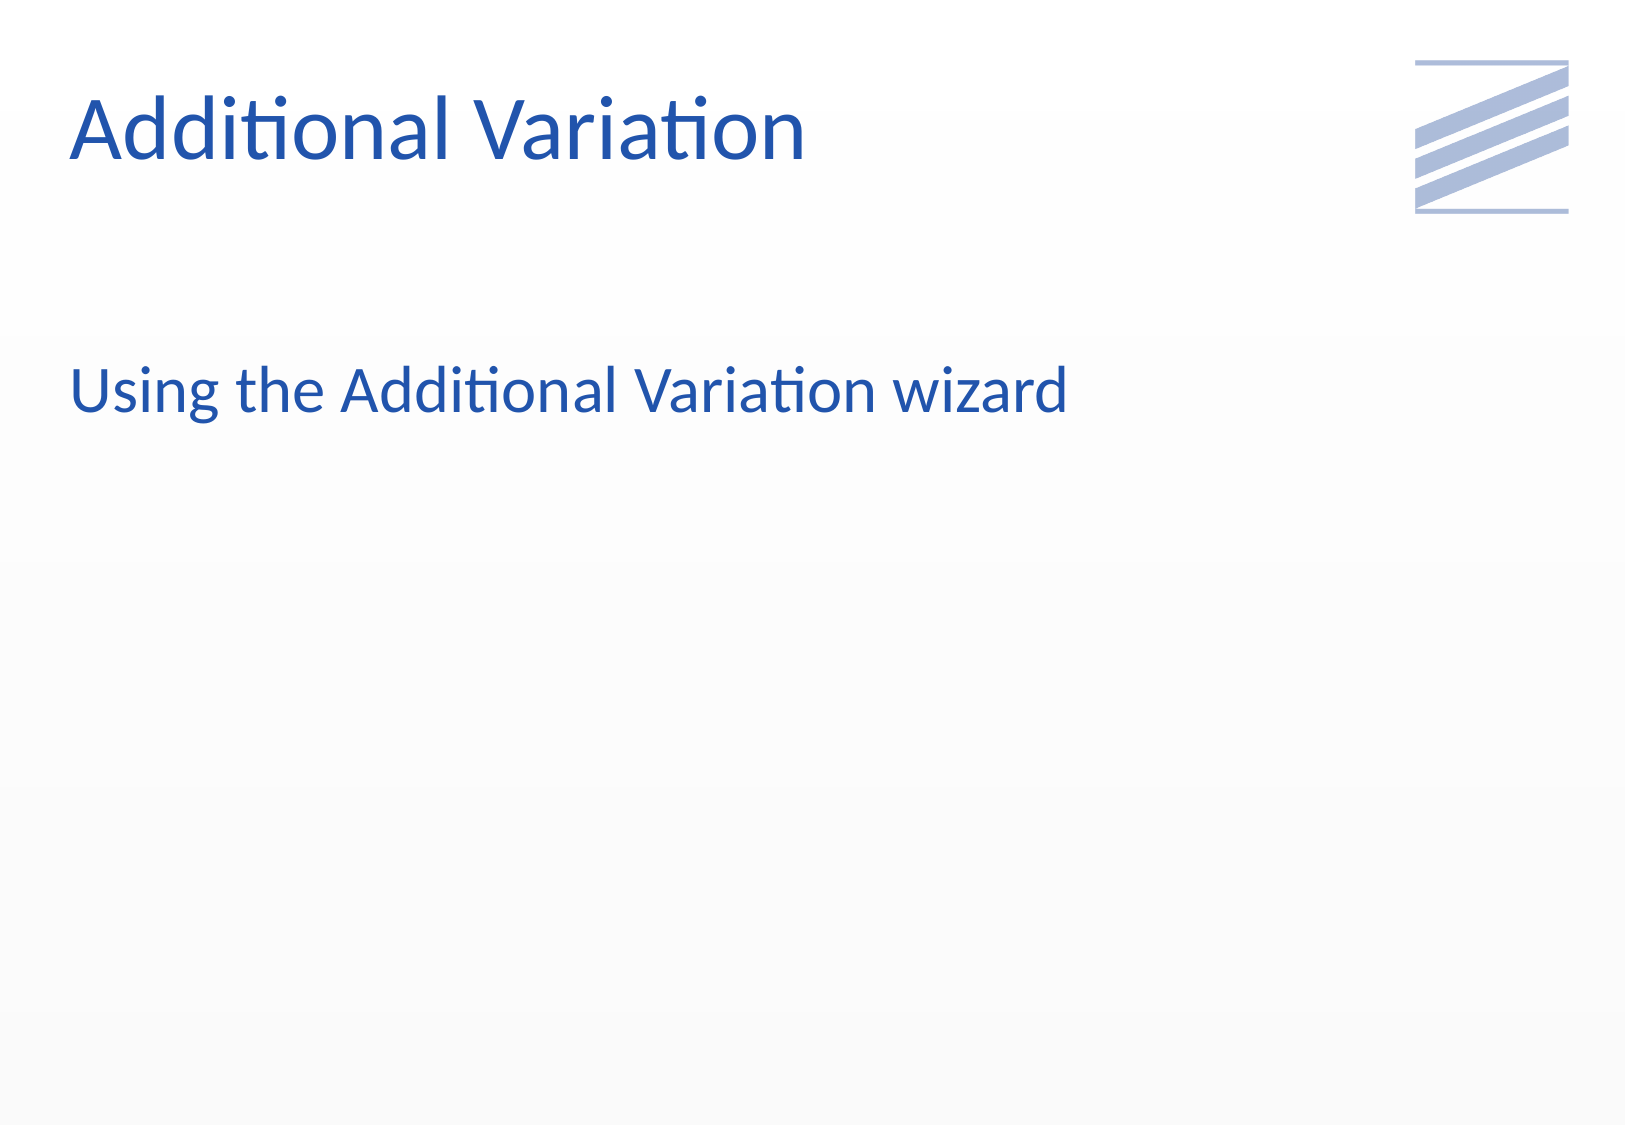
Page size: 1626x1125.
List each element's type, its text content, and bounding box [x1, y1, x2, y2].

subtitle Using the Additional Variation wizard [54, 337, 1571, 725]
title Additional Variation [54, 60, 1408, 242]
table_cell Drawing Number [1415, 60, 1569, 214]
